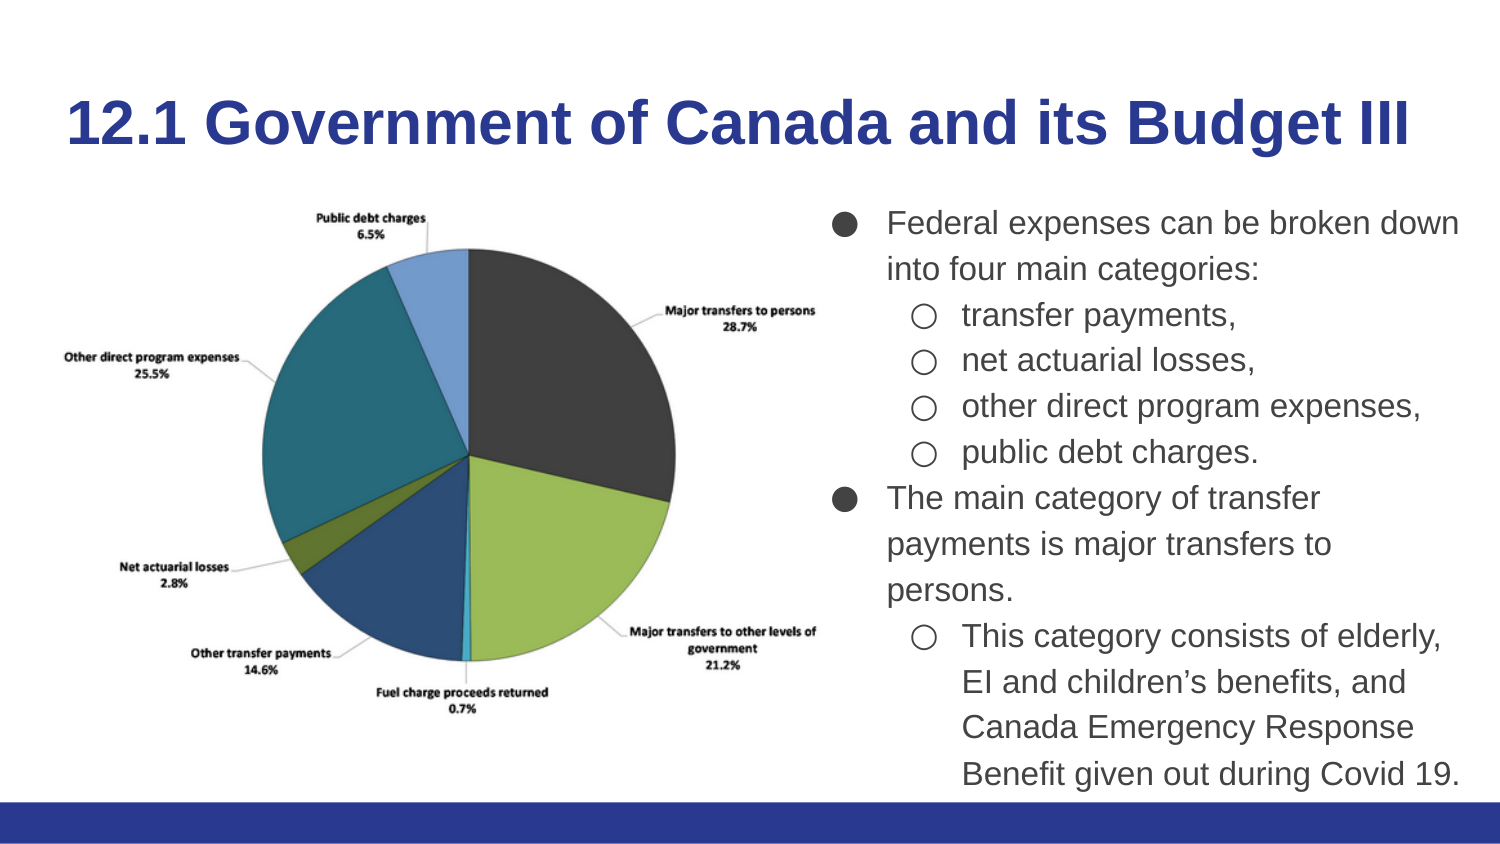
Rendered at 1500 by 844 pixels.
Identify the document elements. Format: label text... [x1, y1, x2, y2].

title 12.1 Government of Canada and its Budget III [51, 67, 1449, 167]
list Federal expenses can be broken down into four main categories: transfer payments, net actuarial losses, other direct program expenses, public debt charges. The main category of transfer payments is major transfers to persons. This category consists of elderly, EI and children’s benefits, and Canada Emergency Response Benefit given out during Covid 19. [796, 180, 1483, 777]
picture [50, 179, 851, 737]
